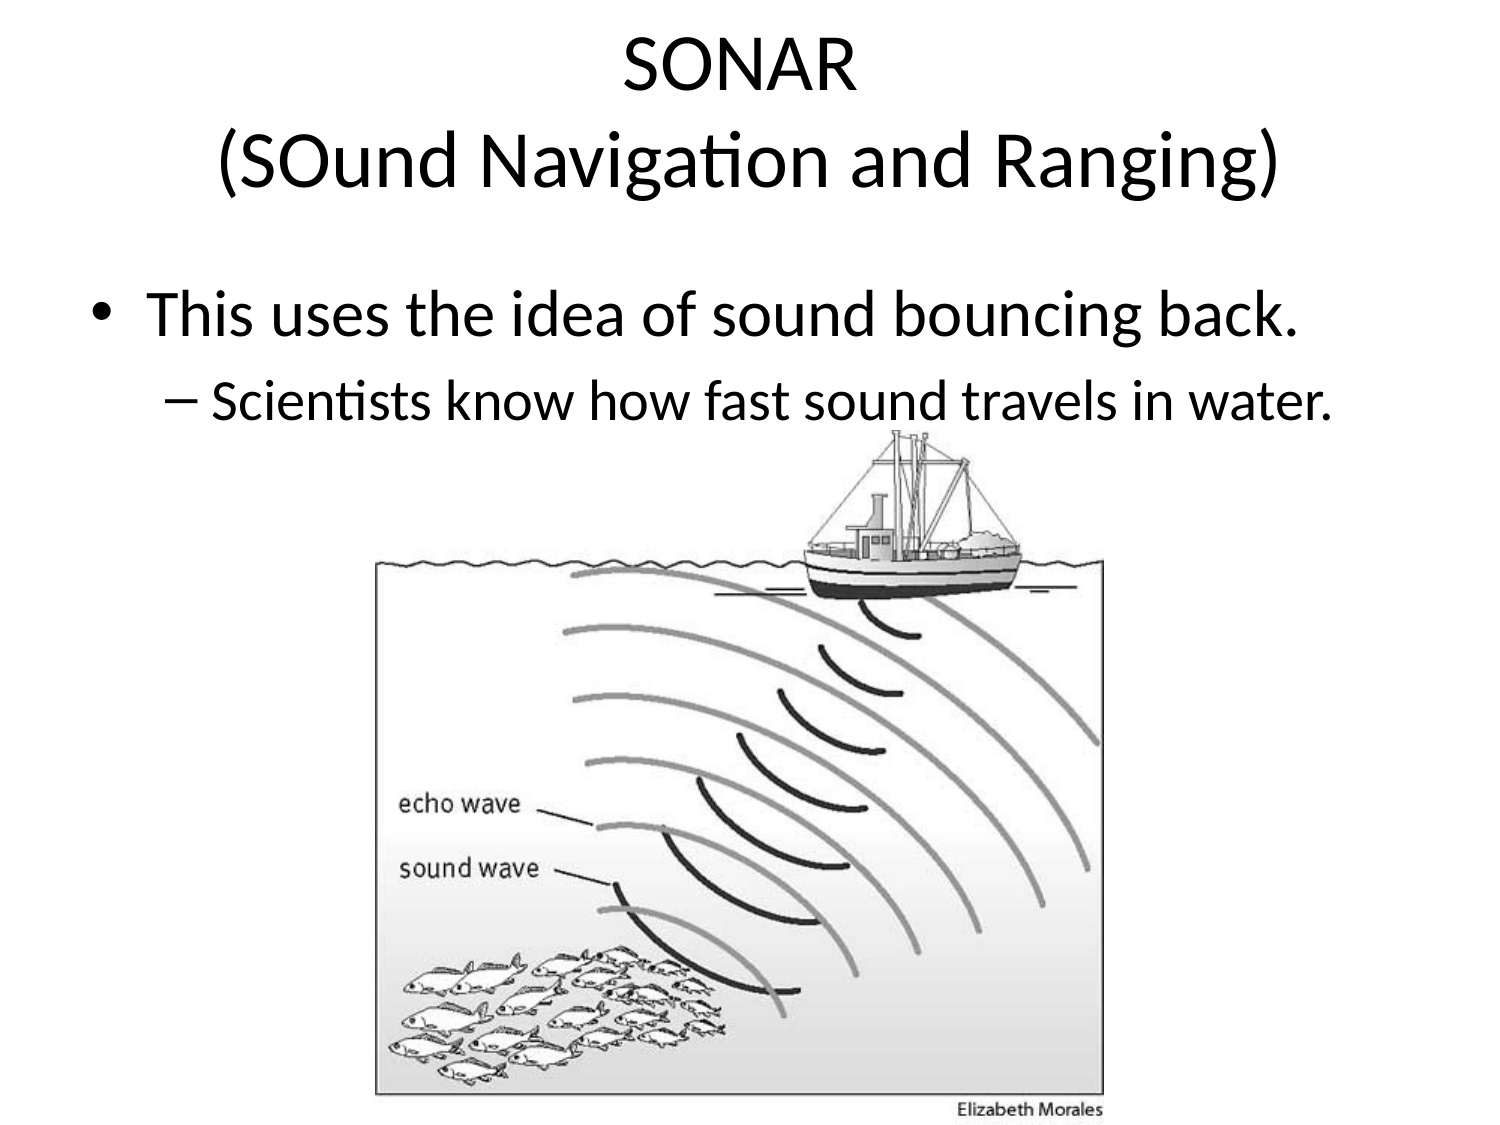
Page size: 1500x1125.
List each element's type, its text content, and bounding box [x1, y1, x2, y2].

list This uses the idea of sound bouncing back. Scientists know how fast sound travels in water. [75, 262, 1425, 1005]
picture [374, 430, 1104, 1125]
title SONAR (SOund Navigation and Ranging) [75, 0, 1425, 213]
